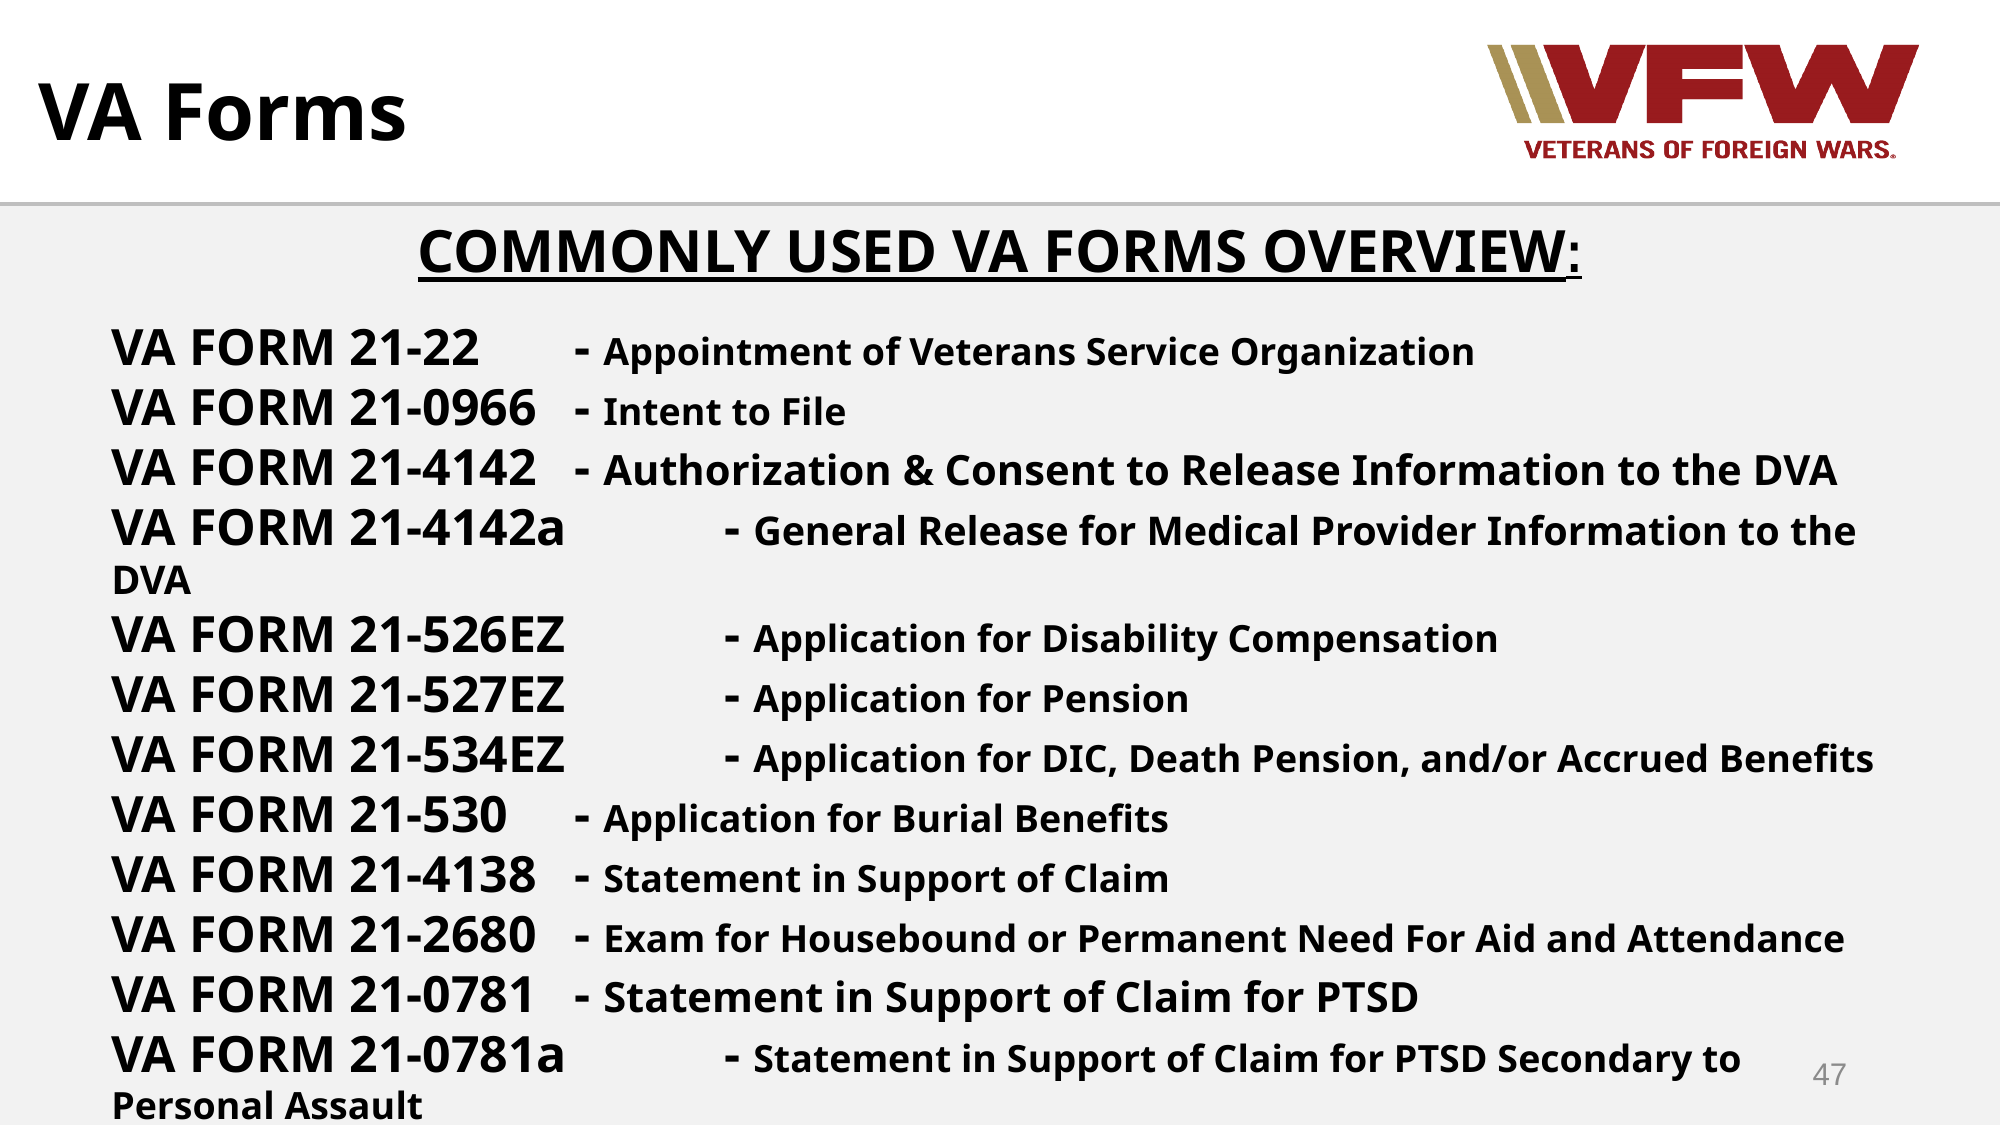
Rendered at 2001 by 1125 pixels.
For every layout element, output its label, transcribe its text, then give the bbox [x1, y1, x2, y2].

text_box VA FORM 21-22 - Appointment of Veterans Service Organization VA FORM 21-0966 - Intent to File VA FORM 21-4142 - Authorization & Consent to Release Information to the DVA VA FORM 21-4142a - General Release for Medical Provider Information to the DVA VA FORM 21-526EZ - Application for Disability Compensation VA FORM 21-527EZ - Application for Pension VA FORM 21-534EZ - Application for DIC, Death Pension, and/or Accrued Benefits VA FORM 21-530 - Application for Burial Benefits VA FORM 21-4138 - Statement in Support of Claim VA FORM 21-2680 - Exam for Housebound or Permanent Need For Aid and Attendance VA FORM 21-0781 - Statement in Support of Claim for PTSD VA FORM 21-0781a - Statement in Support of Claim for PTSD Secondary to Personal Assault [96, 307, 1902, 1125]
list COMMONLY USED VA FORMS OVERVIEW: [98, 215, 1902, 307]
text_box VA Forms [24, 53, 1355, 164]
picture [1486, 44, 1920, 159]
